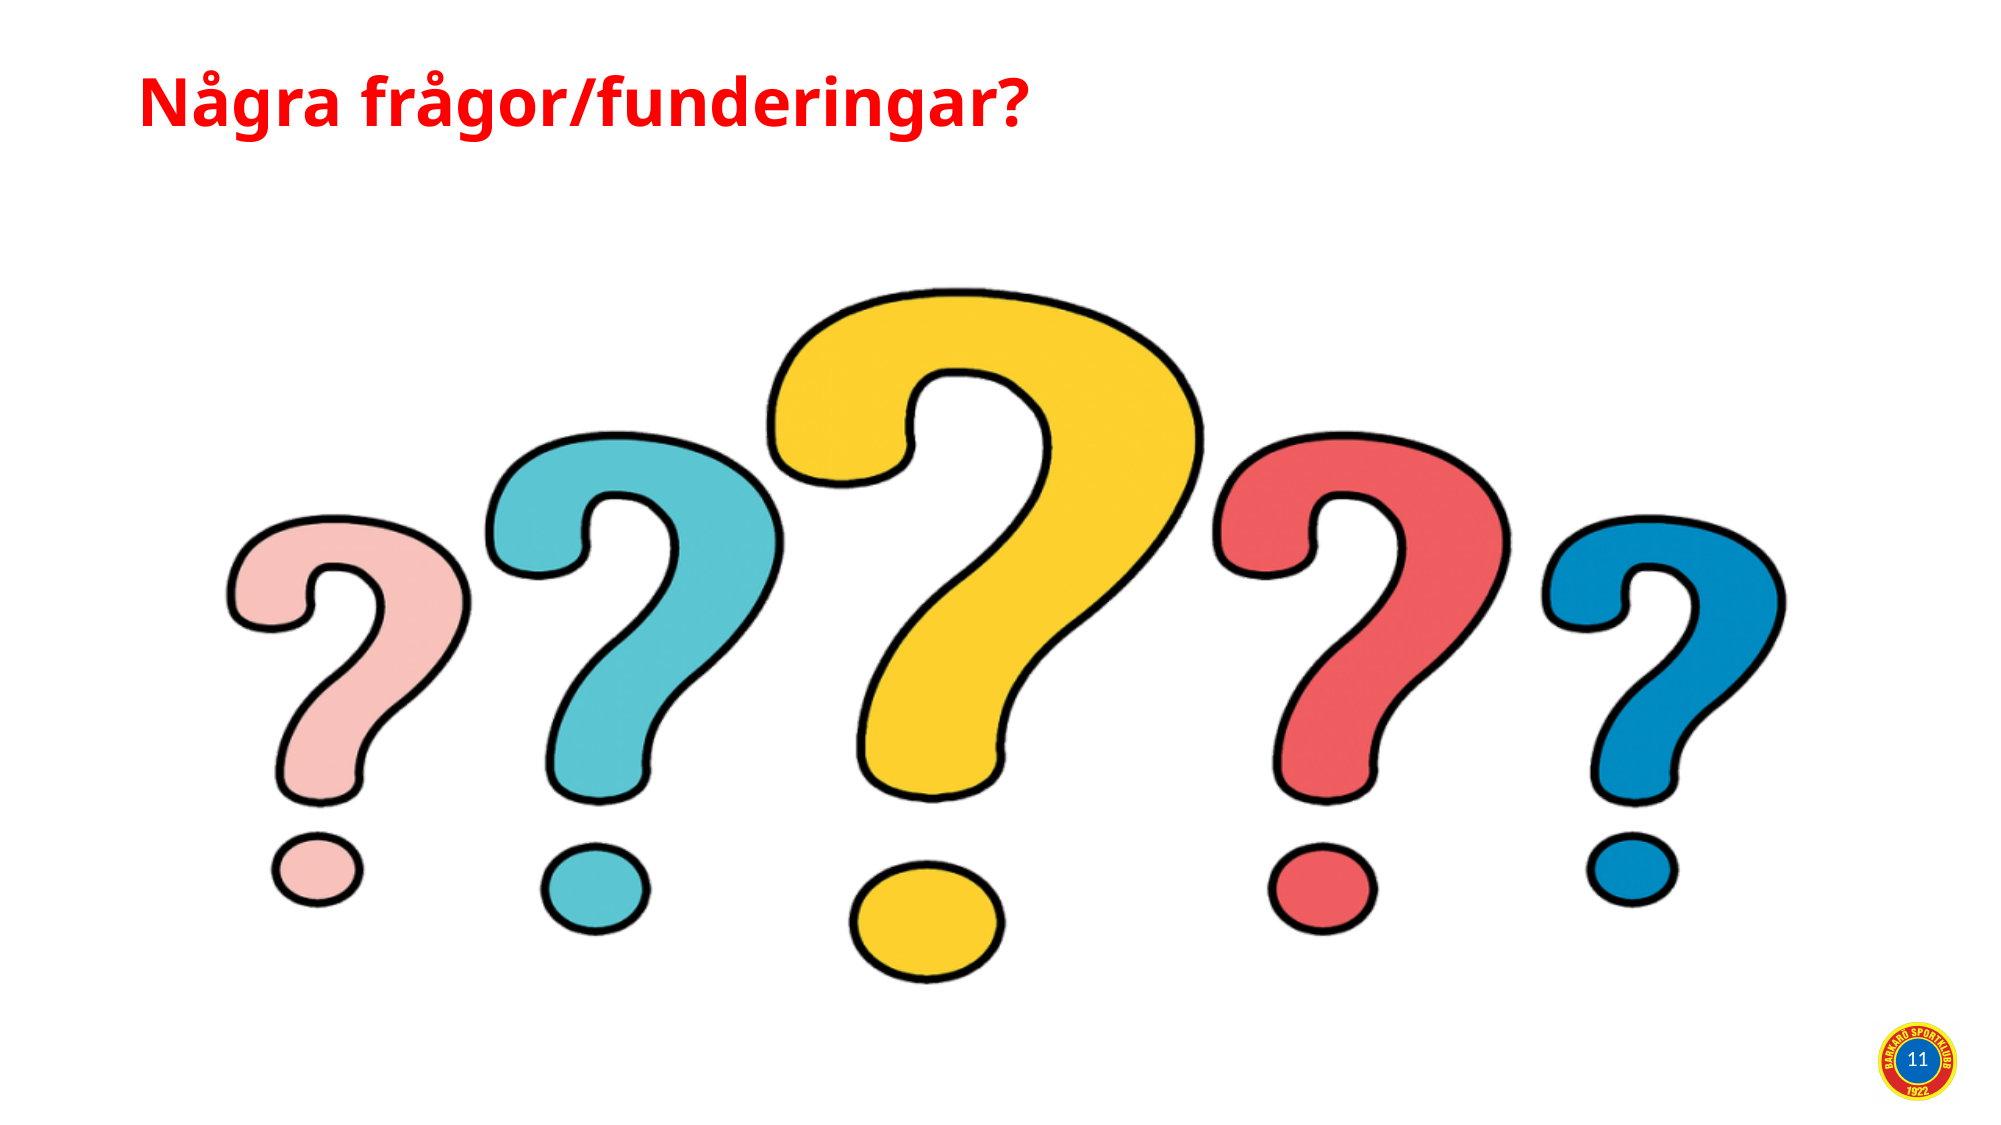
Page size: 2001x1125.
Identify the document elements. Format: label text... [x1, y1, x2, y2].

title Några frågor/funderingar? [137, 59, 1863, 141]
picture [156, 191, 1844, 1057]
picture [1869, 1020, 1963, 1103]
